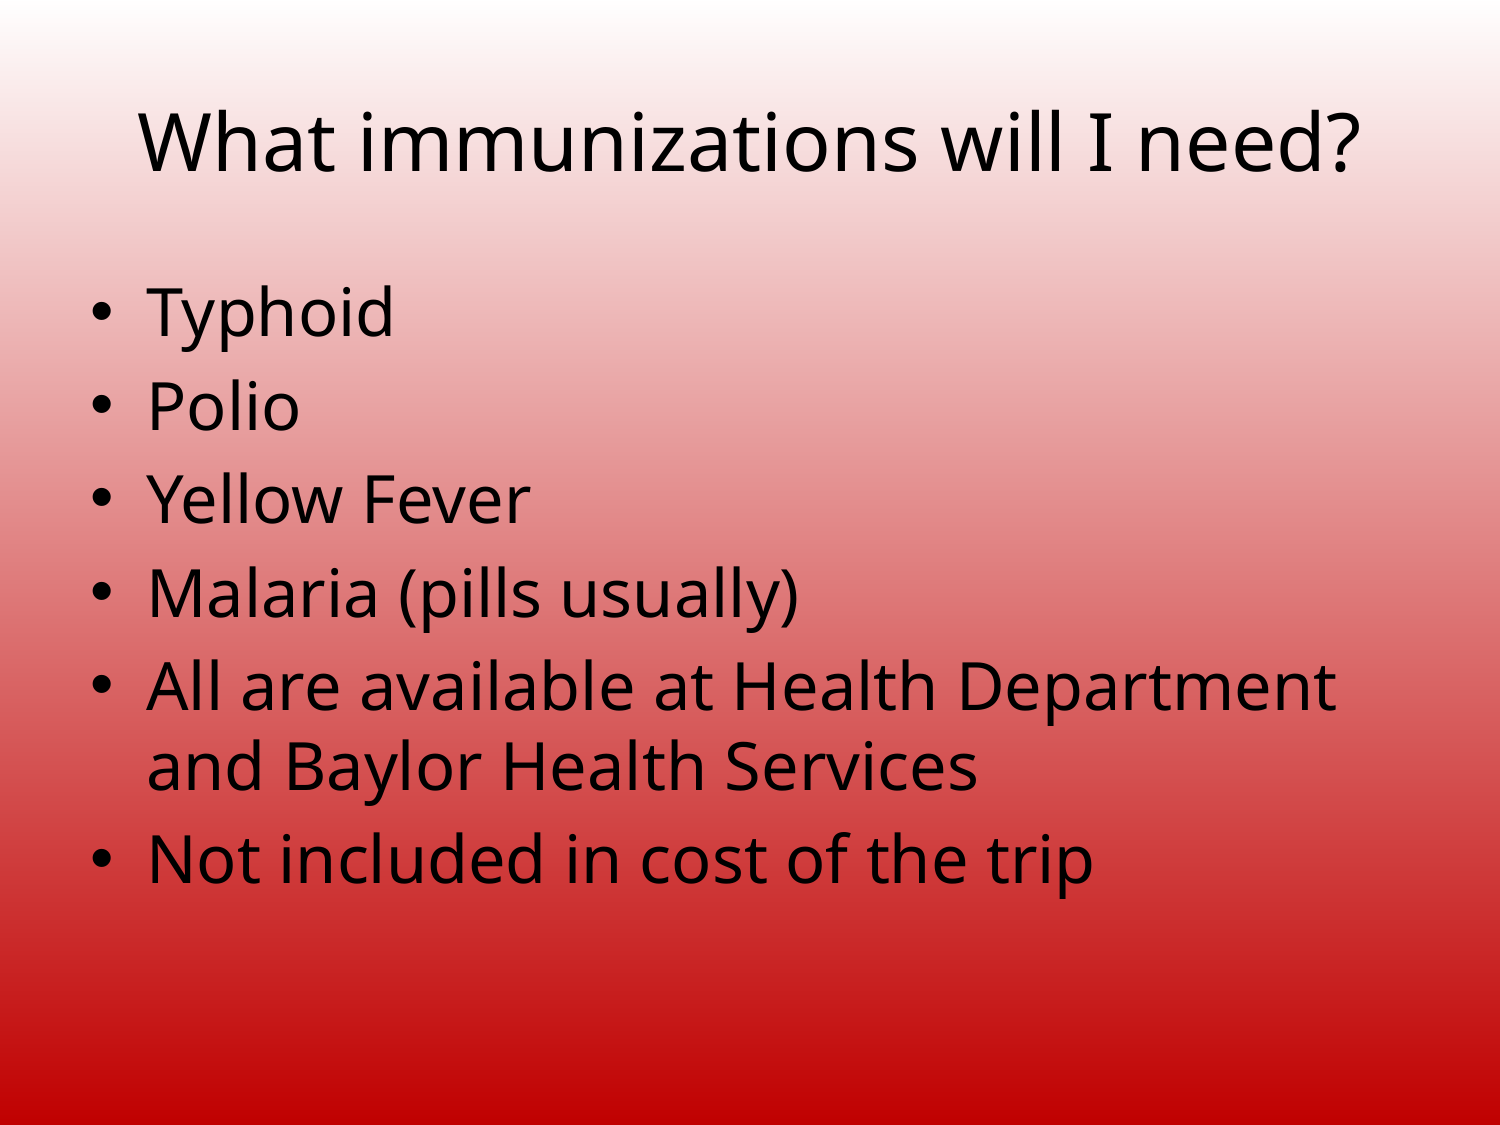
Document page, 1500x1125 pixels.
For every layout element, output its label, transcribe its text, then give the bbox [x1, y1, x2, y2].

list Typhoid Polio Yellow Fever Malaria (pills usually) All are available at Health Department and Baylor Health Services Not included in cost of the trip [75, 262, 1425, 1005]
title What immunizations will I need? [75, 45, 1425, 233]
